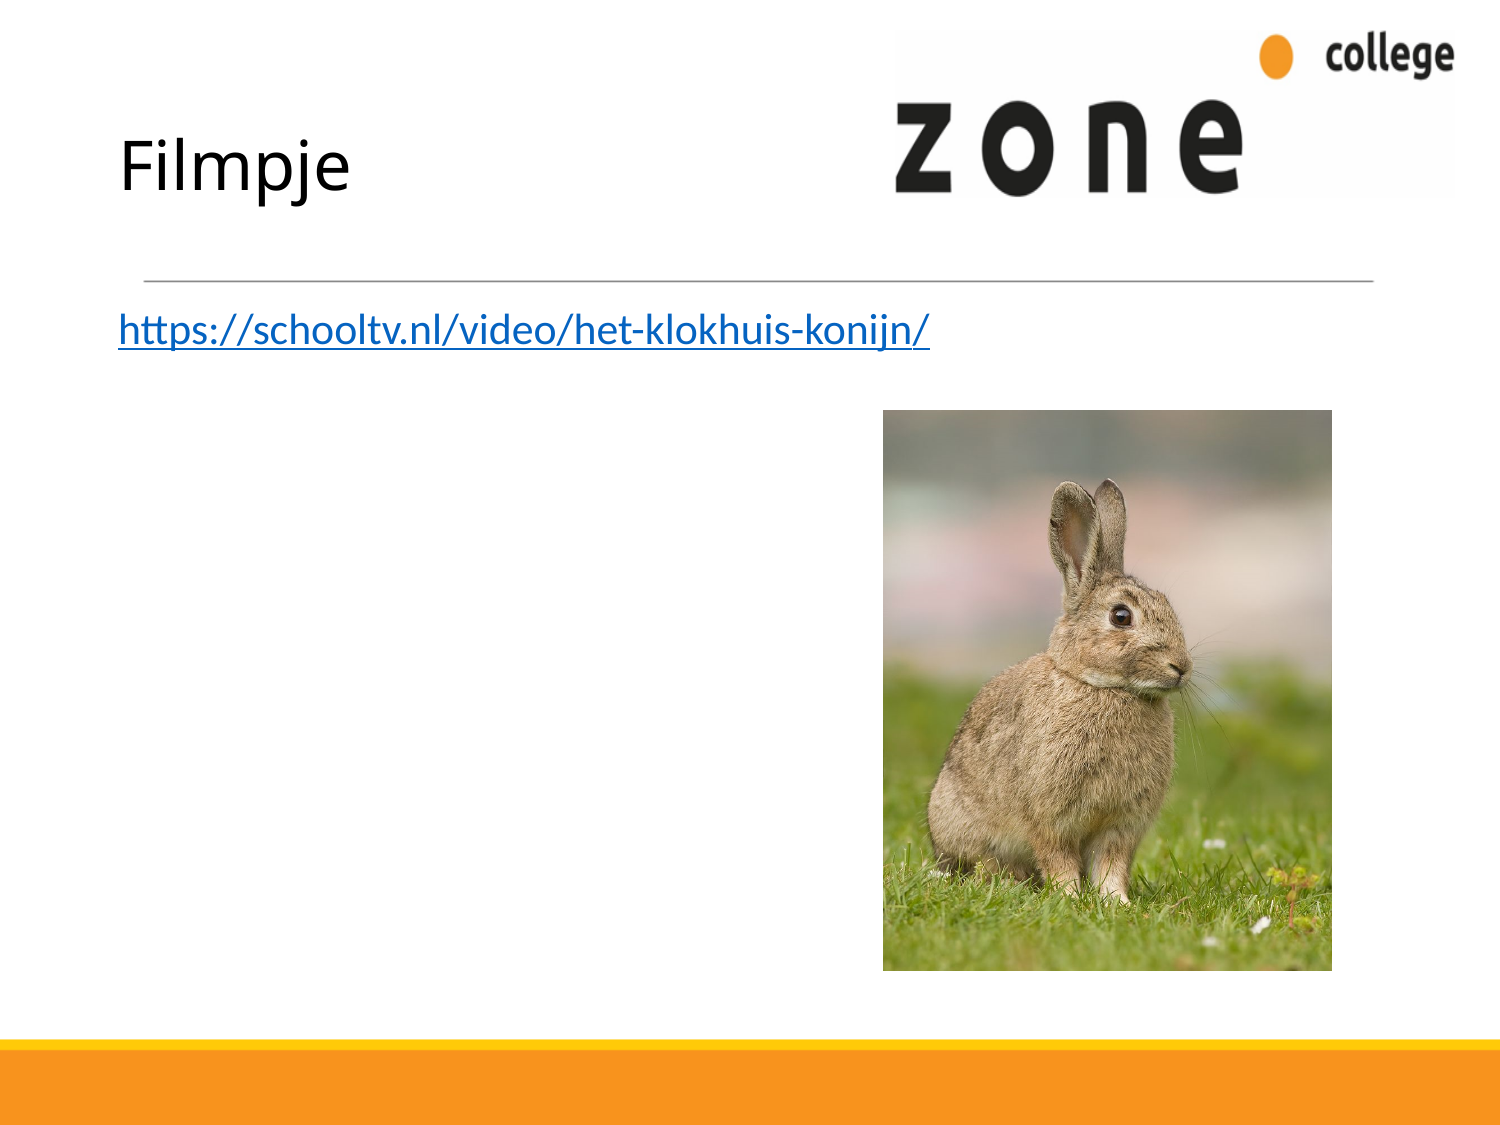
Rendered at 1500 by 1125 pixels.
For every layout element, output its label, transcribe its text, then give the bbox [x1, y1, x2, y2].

picture [0, 0, 1500, 1125]
title Filmpje [103, 59, 1397, 278]
list https://schooltv.nl/video/het-klokhuis-konijn/ [103, 299, 1397, 1014]
